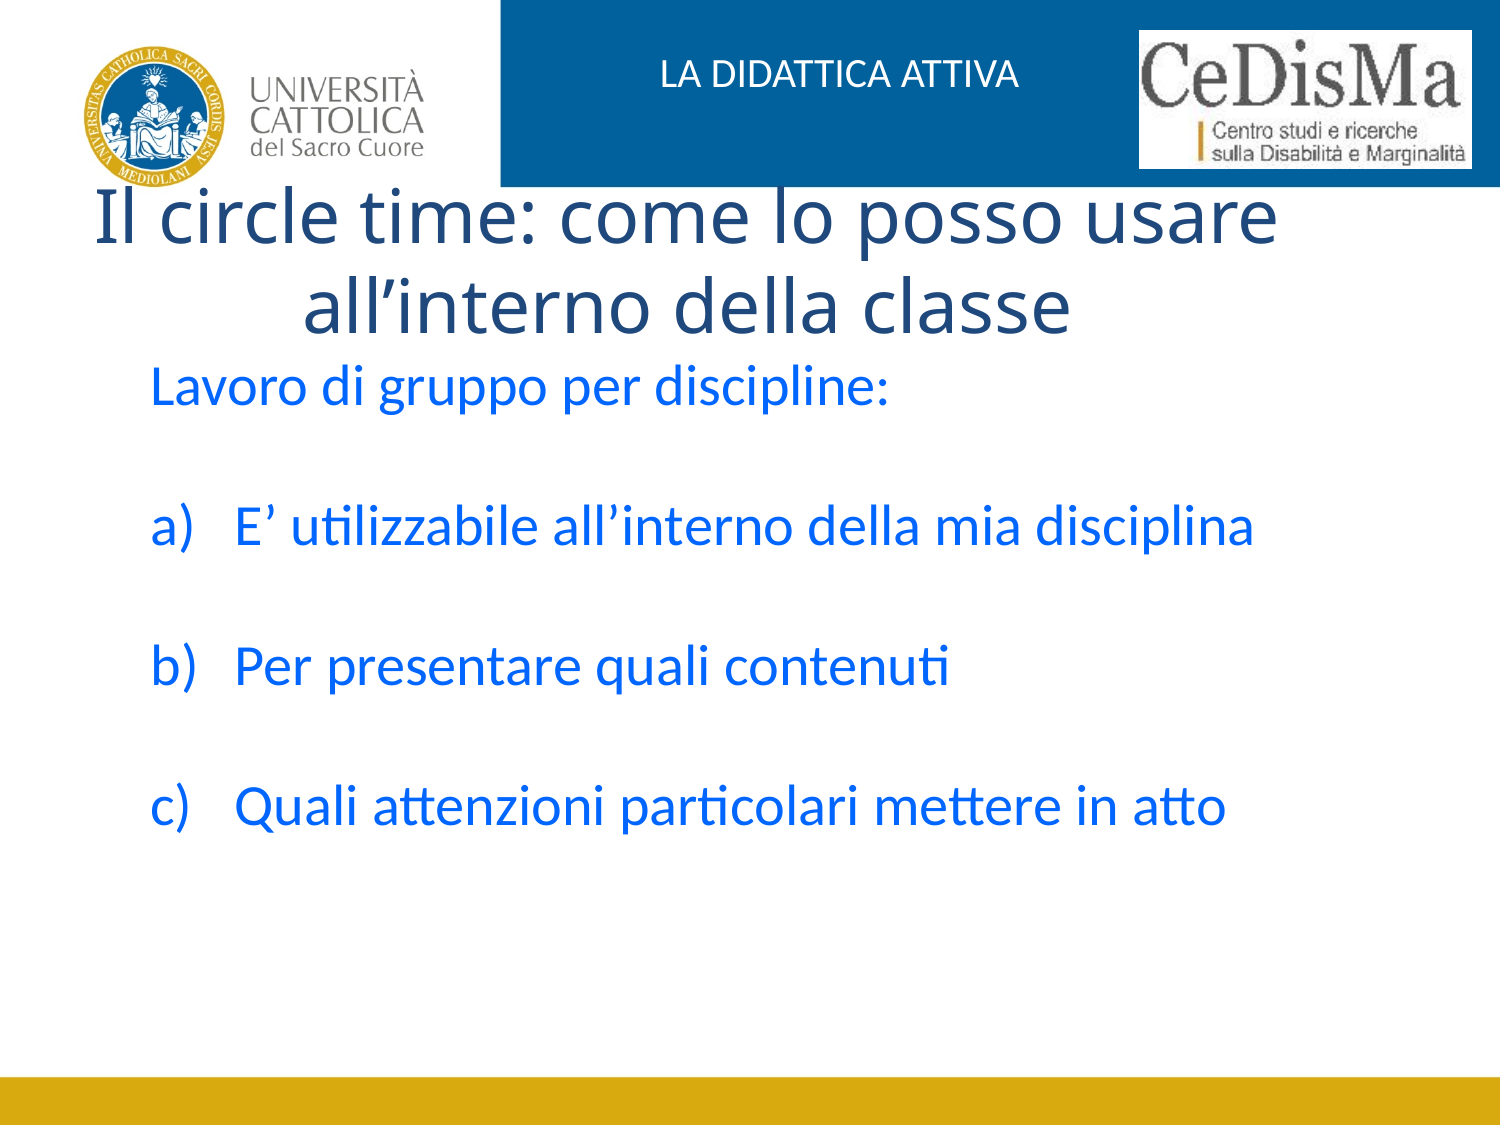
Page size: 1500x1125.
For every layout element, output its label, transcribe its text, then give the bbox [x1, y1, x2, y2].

picture [0, 0, 1500, 1125]
text_box LA DIDATTICA ATTIVA [608, 38, 1081, 173]
text_box Il circle time: come lo posso usare all’interno della classe [29, 164, 1346, 353]
text_box Lavoro di gruppo per discipline: E’ utilizzabile all’interno della mia disciplina Per presentare quali contenuti Quali attenzioni particolari mettere in atto [135, 339, 1405, 1005]
